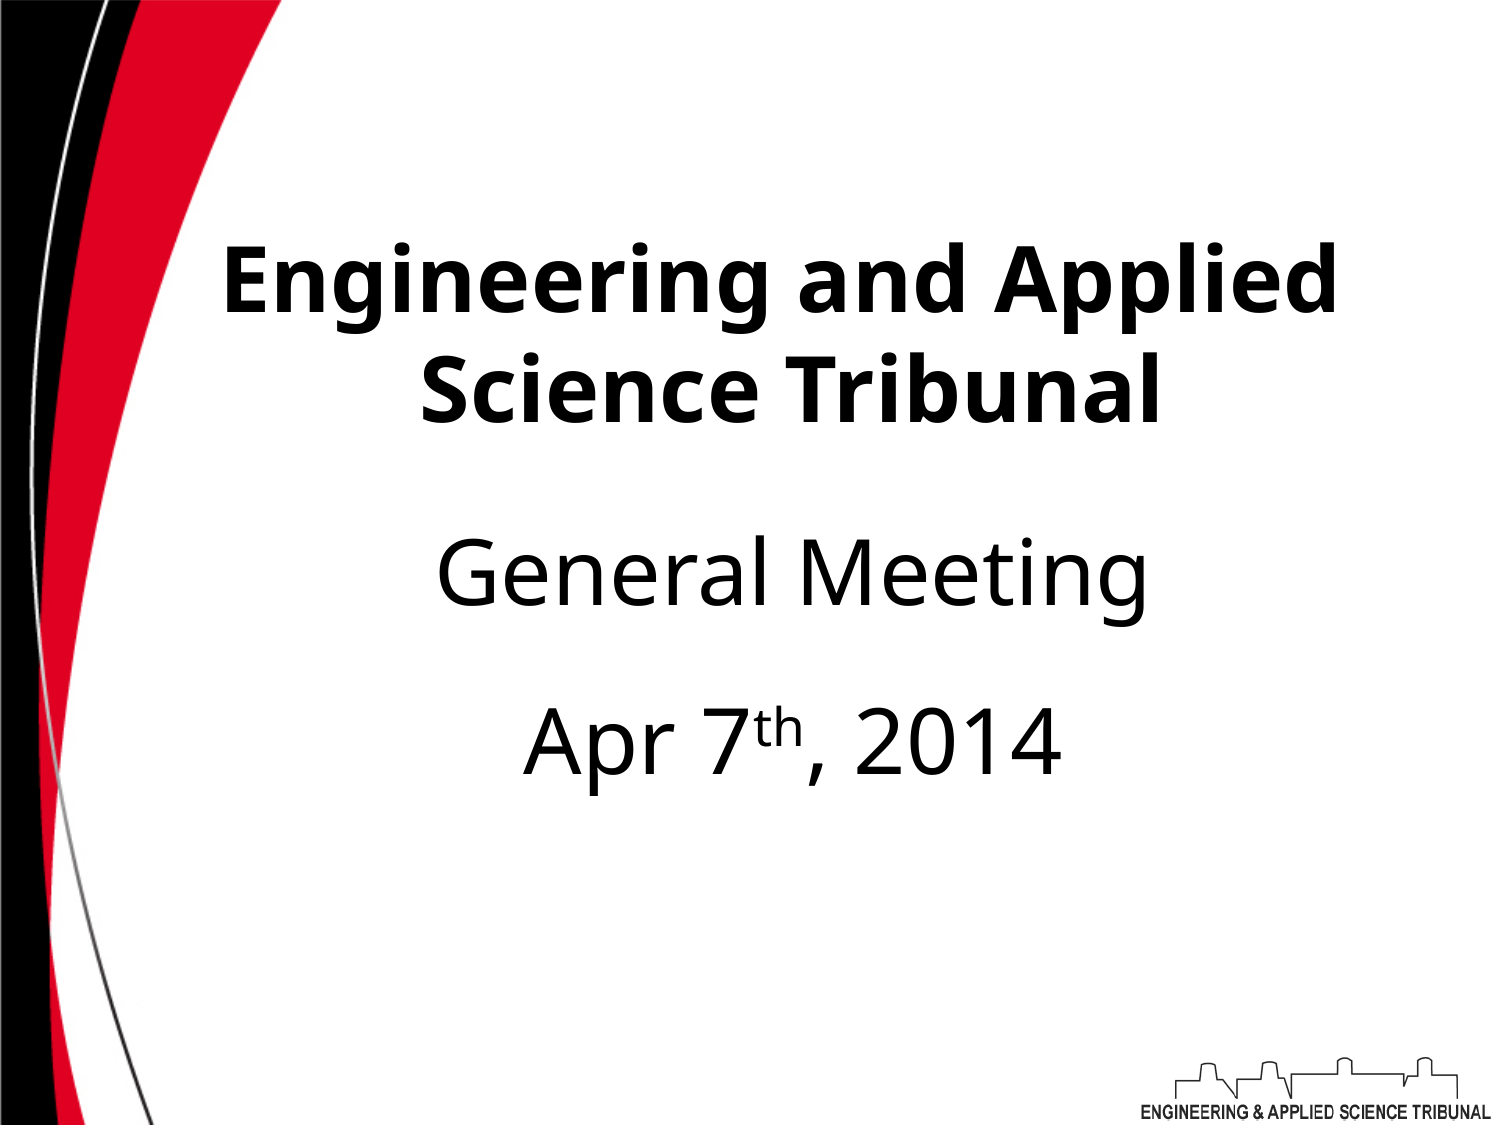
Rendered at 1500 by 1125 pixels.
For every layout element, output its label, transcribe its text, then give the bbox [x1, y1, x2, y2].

title Engineering and Applied Science Tribunal [85, 249, 1500, 413]
picture [1137, 1057, 1495, 1121]
picture [0, 0, 422, 1125]
text_box Apr 7th, 2014 [87, 656, 1500, 819]
text_box General Meeting [87, 487, 1500, 650]
